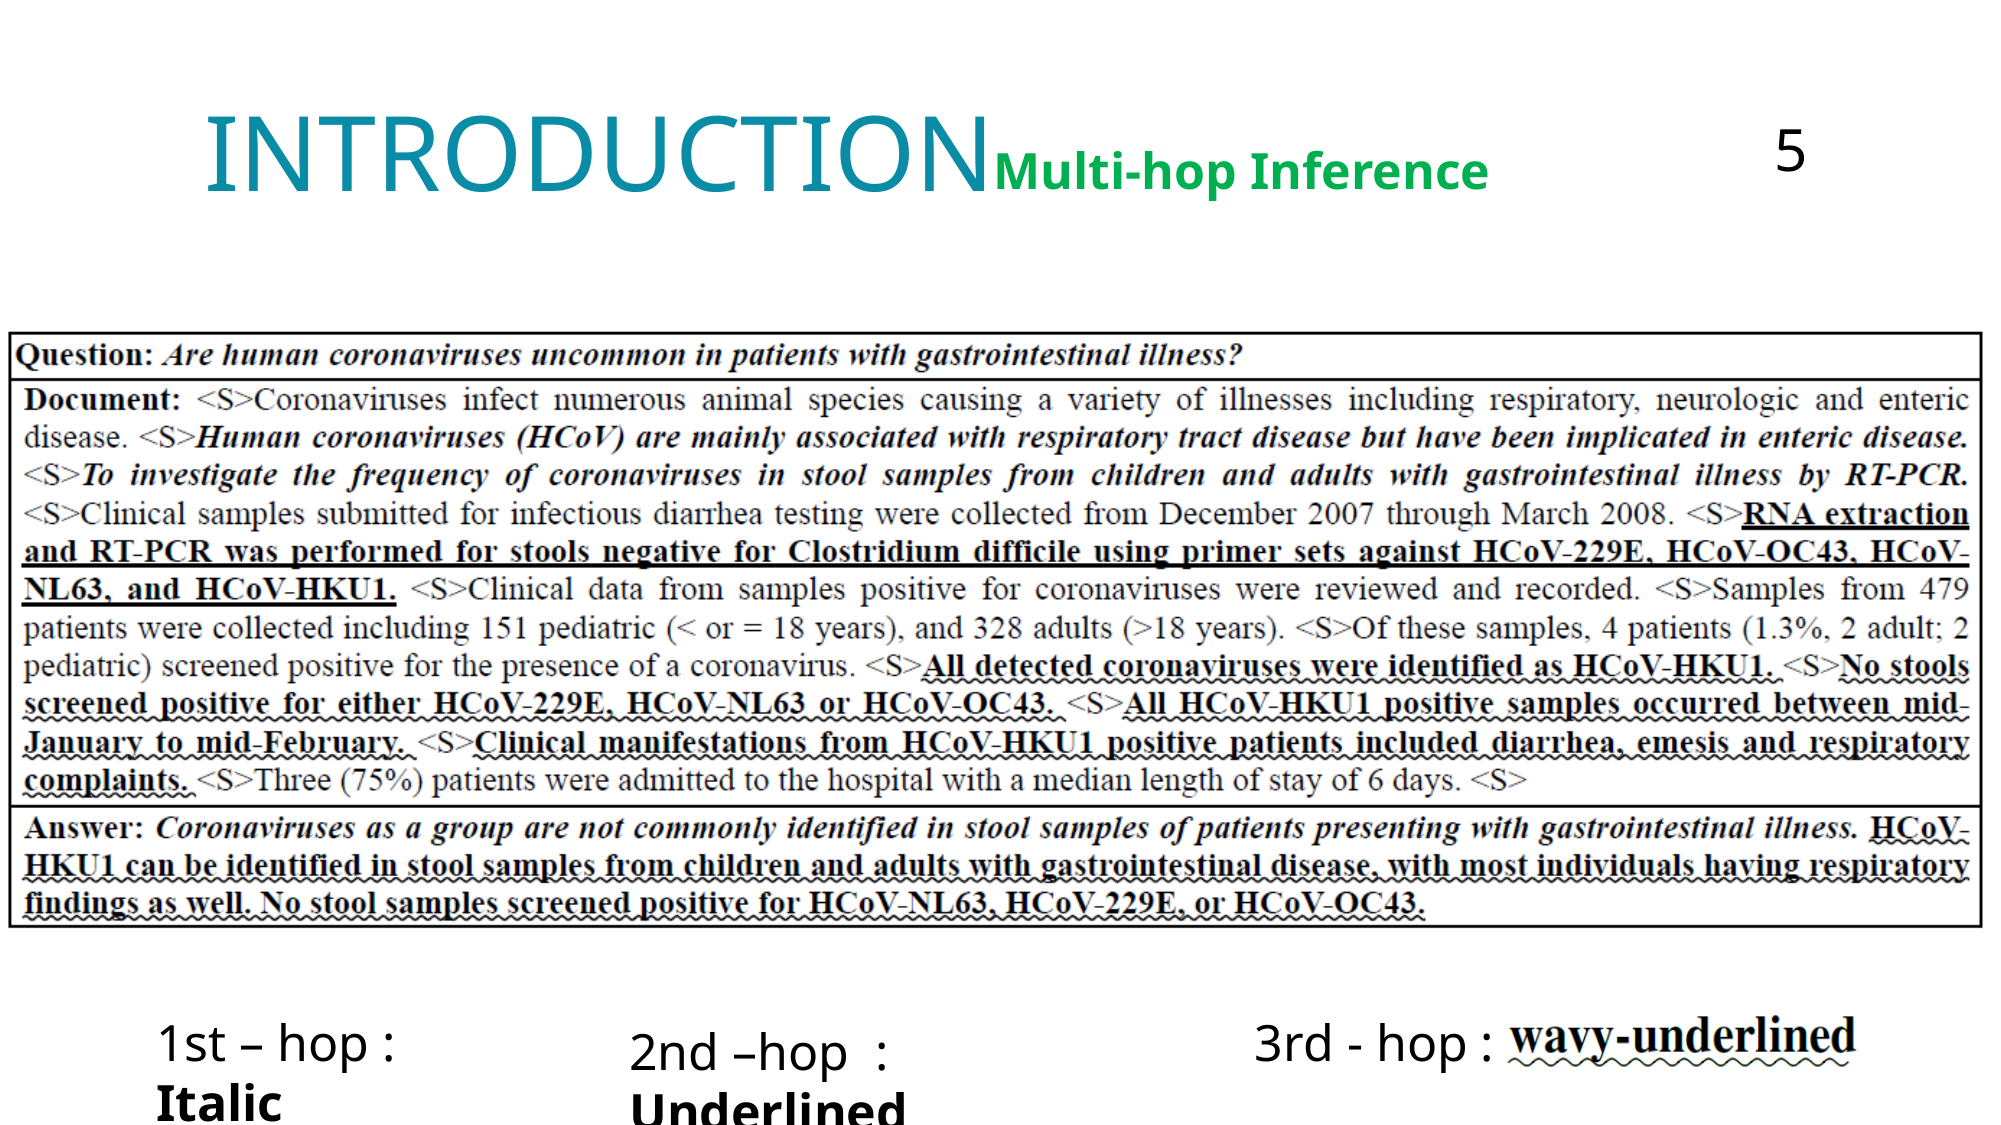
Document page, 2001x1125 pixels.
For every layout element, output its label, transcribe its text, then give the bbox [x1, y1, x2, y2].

text_box 5 [1679, 48, 1853, 175]
text_box 5 [1704, 73, 1878, 200]
text_box 2nd –hop : Underlined [614, 1012, 1152, 1125]
picture [1497, 1013, 1859, 1071]
text_box 1st – hop : Italic [141, 1003, 534, 1125]
text_box 3rd - hop : [1240, 1003, 1510, 1079]
picture [0, 319, 2000, 944]
text_box Introduction [189, 91, 1577, 209]
text_box Multi-hop Inference [978, 132, 1506, 208]
